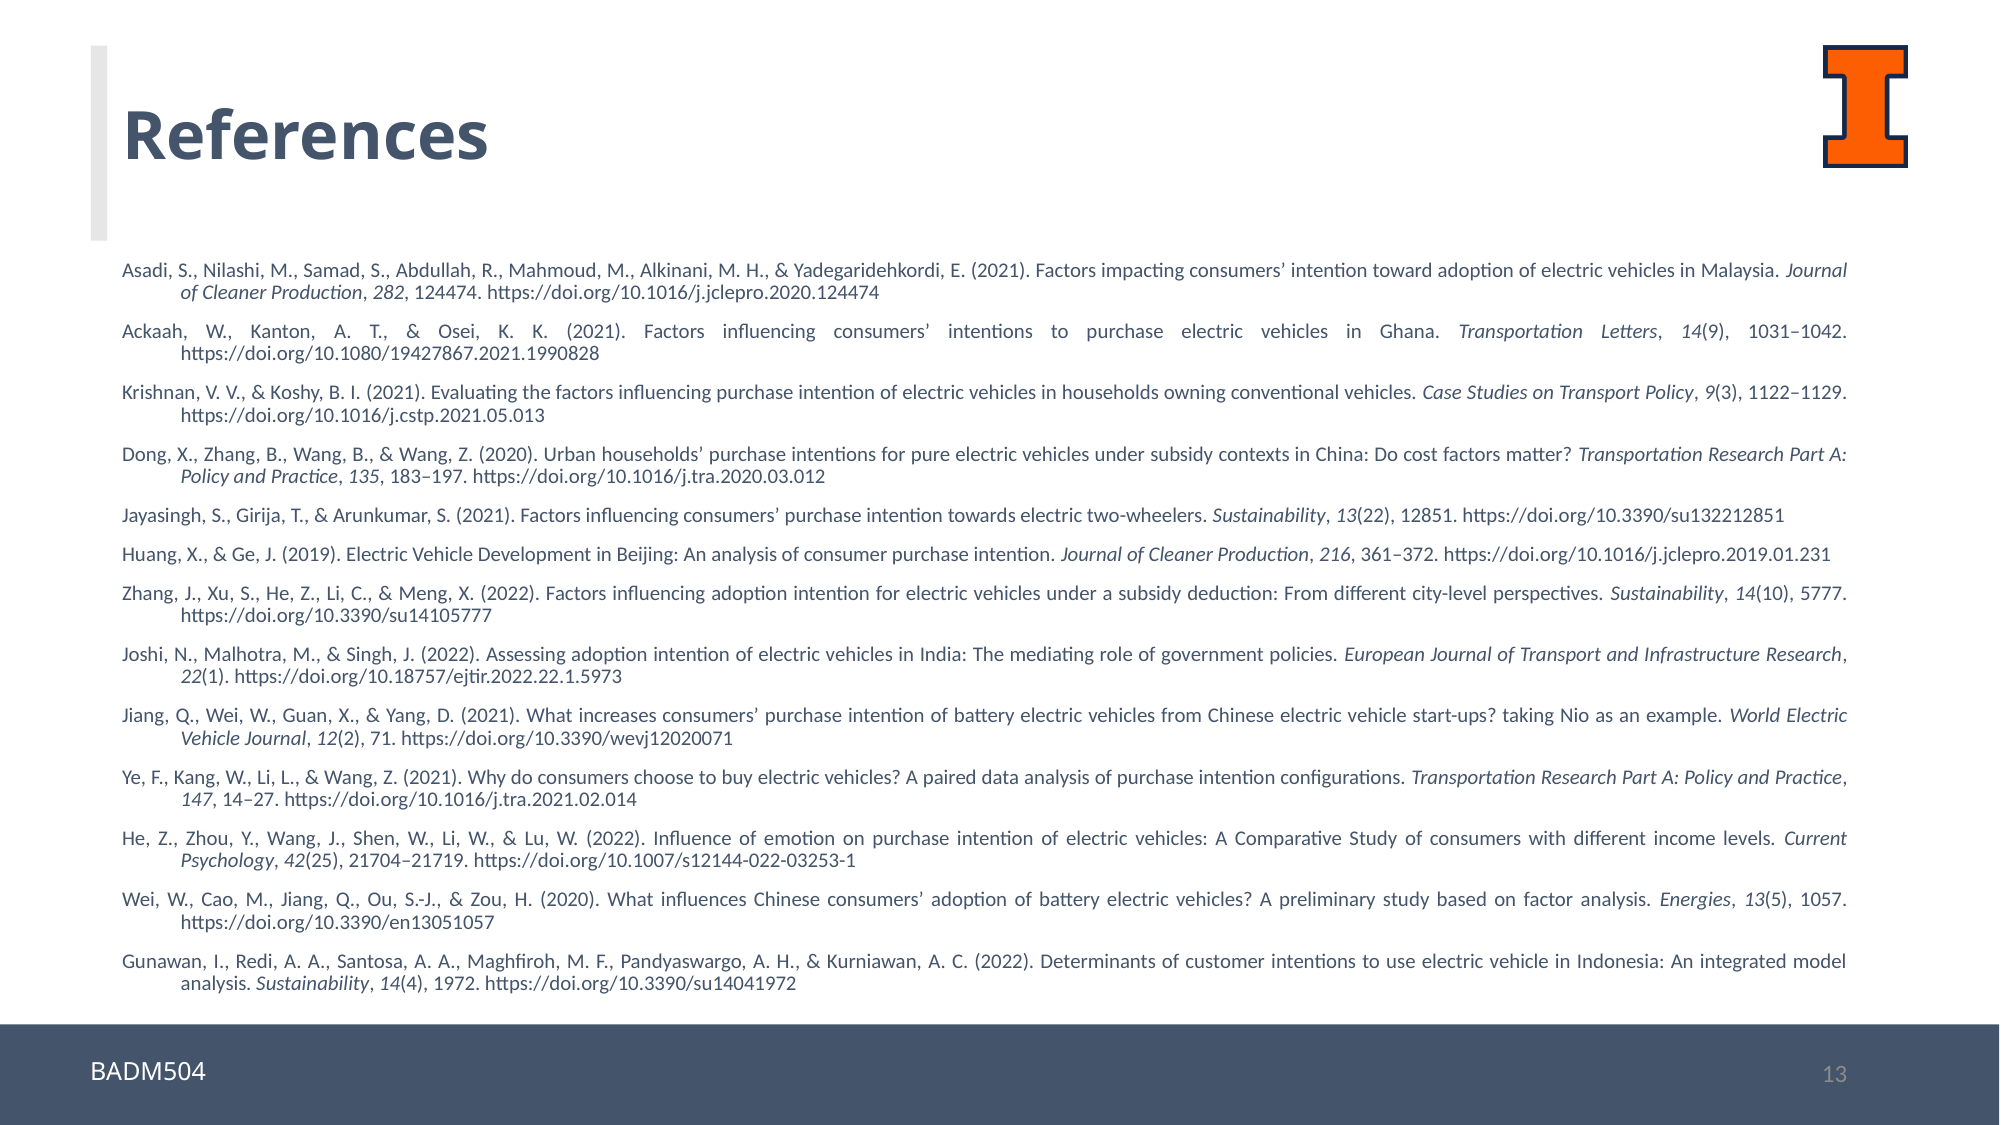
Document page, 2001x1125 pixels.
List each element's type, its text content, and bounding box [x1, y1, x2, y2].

slide_number 13 [1412, 1042, 1863, 1103]
list Asadi, S., Nilashi, M., Samad, S., Abdullah, R., Mahmoud, M., Alkinani, M. H., & Yadegaridehkordi, E. (2021). Factors impacting consumers’ intention toward adoption of electric vehicles in Malaysia. Journal of Cleaner Production, 282, 124474. https://doi.org/10.1016/j.jclepro.2020.124474 Ackaah, W., Kanton, A. T., & Osei, K. K. (2021). Factors influencing consumers’ intentions to purchase electric vehicles in Ghana. Transportation Letters, 14(9), 1031–1042. https://doi.org/10.1080/19427867.2021.1990828 Krishnan, V. V., & Koshy, B. I. (2021). Evaluating the factors influencing purchase intention of electric vehicles in households owning conventional vehicles. Case Studies on Transport Policy, 9(3), 1122–1129. https://doi.org/10.1016/j.cstp.2021.05.013 Dong, X., Zhang, B., Wang, B., & Wang, Z. (2020). Urban households’ purchase intentions for pure electric vehicles under subsidy contexts in China: Do cost factors matter? Transportation Research Part A: Policy and Practice, 135, 183–197. https://doi.org/10.1016/j.tra.2020.03.012 Jayasingh, S., Girija, T., & Arunkumar, S. (2021). Factors influencing consumers’ purchase intention towards electric two-wheelers. Sustainability, 13(22), 12851. https://doi.org/10.3390/su132212851 Huang, X., & Ge, J. (2019). Electric Vehicle Development in Beijing: An analysis of consumer purchase intention. Journal of Cleaner Production, 216, 361–372. https://doi.org/10.1016/j.jclepro.2019.01.231 Zhang, J., Xu, S., He, Z., Li, C., & Meng, X. (2022). Factors influencing adoption intention for electric vehicles under a subsidy deduction: From different city-level perspectives. Sustainability, 14(10), 5777. https://doi.org/10.3390/su14105777 Joshi, N., Malhotra, M., & Singh, J. (2022). Assessing adoption intention of electric vehicles in India: The mediating role of government policies. European Journal of Transport and Infrastructure Research, 22(1). https://doi.org/10.18757/ejtir.2022.22.1.5973 Jiang, Q., Wei, W., Guan, X., & Yang, D. (2021). What increases consumers’ purchase intention of battery electric vehicles from Chinese electric vehicle start-ups? taking Nio as an example. World Electric Vehicle Journal, 12(2), 71. https://doi.org/10.3390/wevj12020071 Ye, F., Kang, W., Li, L., & Wang, Z. (2021). Why do consumers choose to buy electric vehicles? A paired data analysis of purchase intention configurations. Transportation Research Part A: Policy and Practice, 147, 14–27. https://doi.org/10.1016/j.tra.2021.02.014 He, Z., Zhou, Y., Wang, J., Shen, W., Li, W., & Lu, W. (2022). Influence of emotion on purchase intention of electric vehicles: A Comparative Study of consumers with different income levels. Current Psychology, 42(25), 21704–21719. https://doi.org/10.1007/s12144-022-03253-1 Wei, W., Cao, M., Jiang, Q., Ou, S.-J., & Zou, H. (2020). What influences Chinese consumers’ adoption of battery electric vehicles? A preliminary study based on factor analysis. Energies, 13(5), 1057. https://doi.org/10.3390/en13051057 Gunawan, I., Redi, A. A., Santosa, A. A., Maghfiroh, M. F., Pandyaswargo, A. H., & Kurniawan, A. C. (2022). Determinants of customer intentions to use electric vehicle in Indonesia: An integrated model analysis. Sustainability, 14(4), 1972. https://doi.org/10.3390/su14041972 [107, 251, 1863, 1032]
picture [1823, 45, 1908, 168]
list References [107, 45, 1809, 241]
list BADM504 [75, 1042, 1412, 1103]
